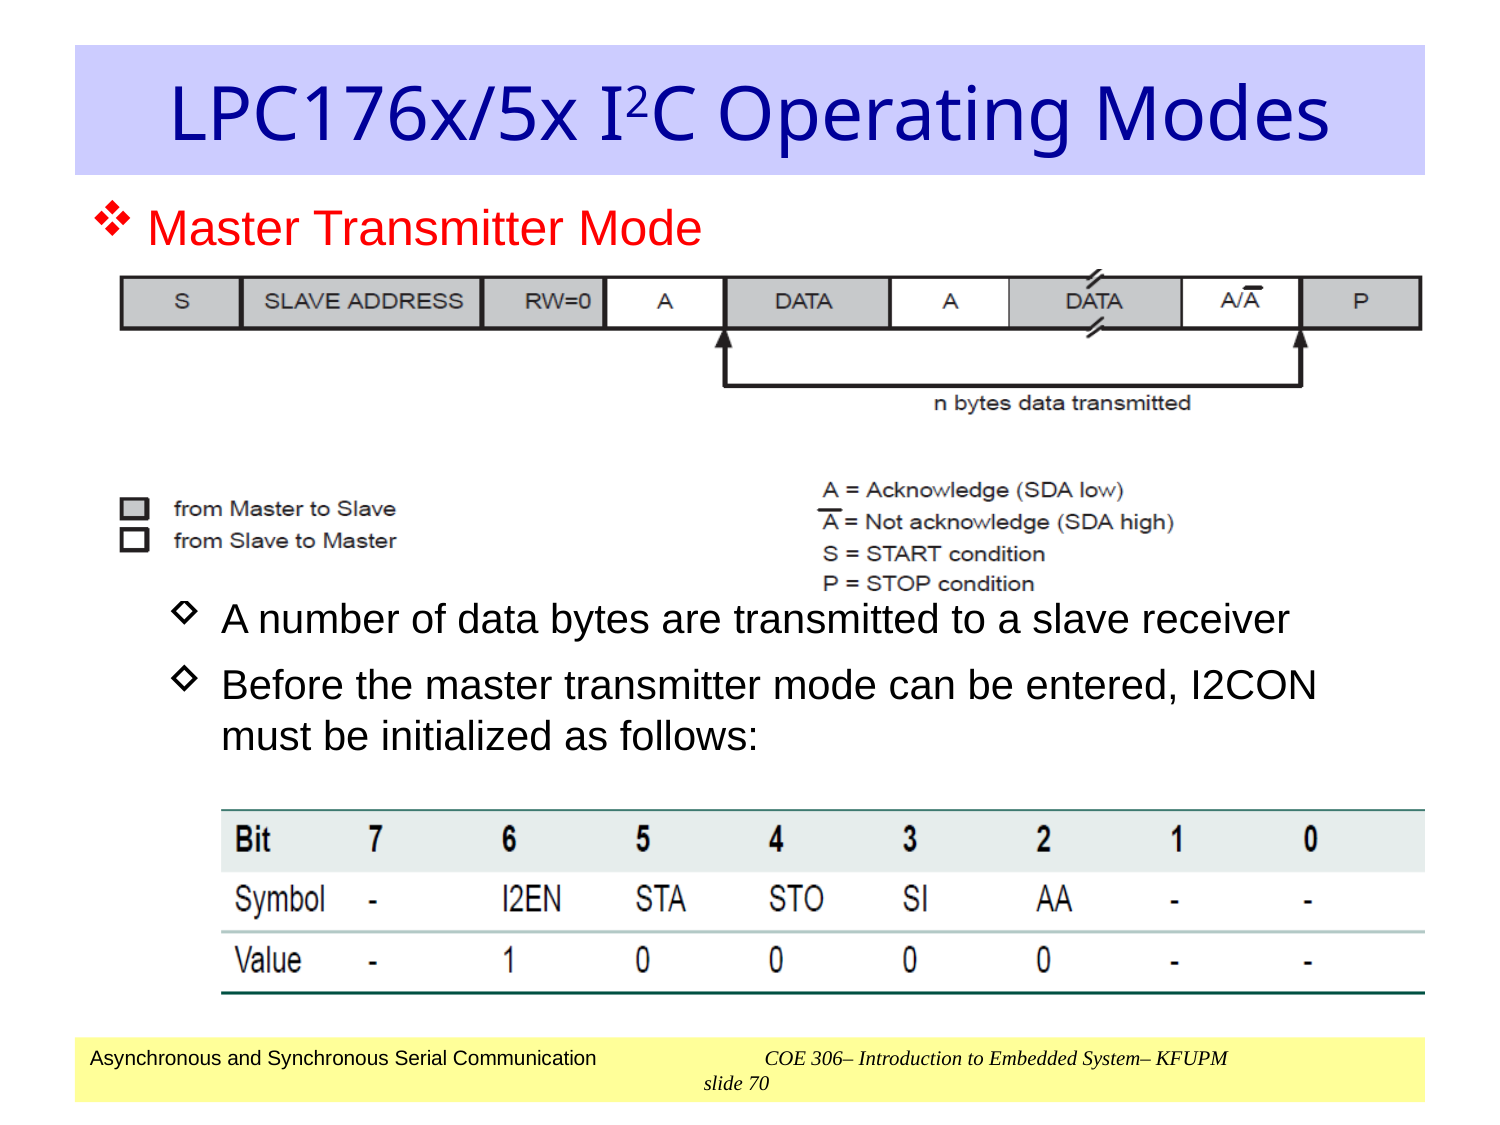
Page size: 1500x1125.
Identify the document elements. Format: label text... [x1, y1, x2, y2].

picture [220, 808, 1425, 998]
picture [116, 269, 1425, 601]
title LPC176x/5x I2C Operating Modes [75, 45, 1425, 175]
list Master Transmitter Mode A number of data bytes are transmitted to a slave receiver Before the master transmitter mode can be entered, I2CON must be initialized as follows: [75, 187, 1425, 1032]
